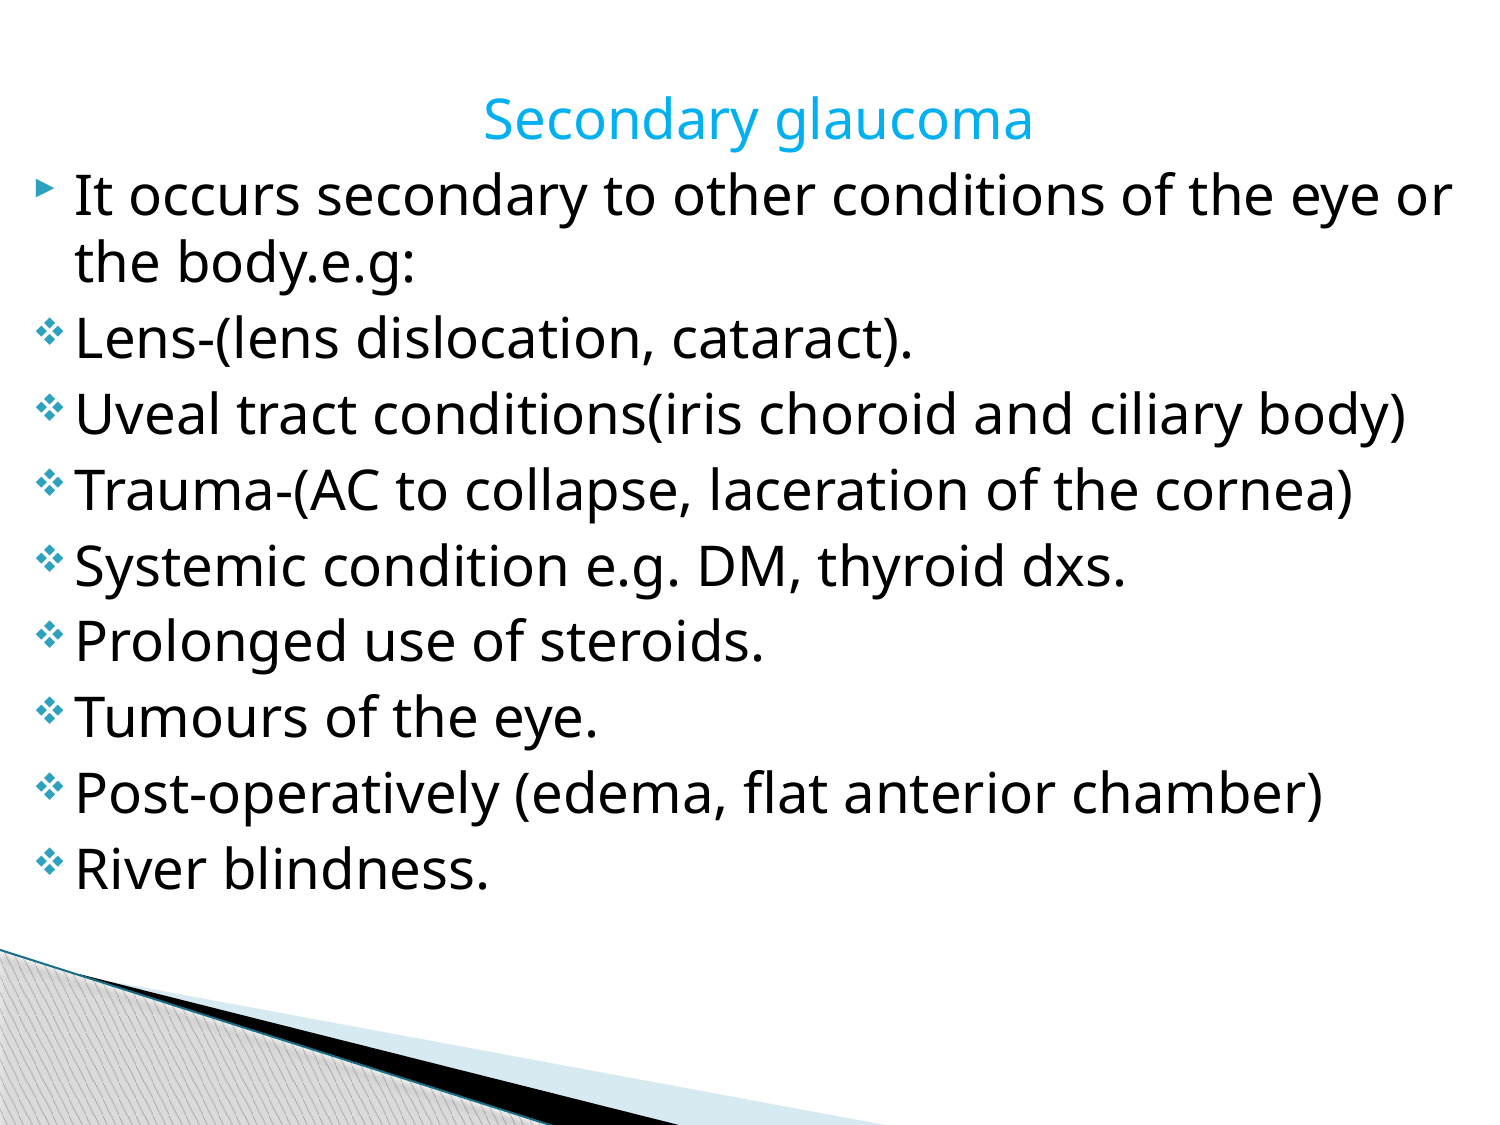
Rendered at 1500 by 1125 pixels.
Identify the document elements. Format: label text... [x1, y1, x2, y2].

list Secondary glaucoma It occurs secondary to other conditions of the eye or the body.e.g: Lens-(lens dislocation, cataract). Uveal tract conditions(iris choroid and ciliary body) Trauma-(AC to collapse, laceration of the cornea) Systemic condition e.g. DM, thyroid dxs. Prolonged use of steroids. Tumours of the eye. Post-operatively (edema, flat anterior chamber) River blindness. [0, 0, 1500, 1125]
